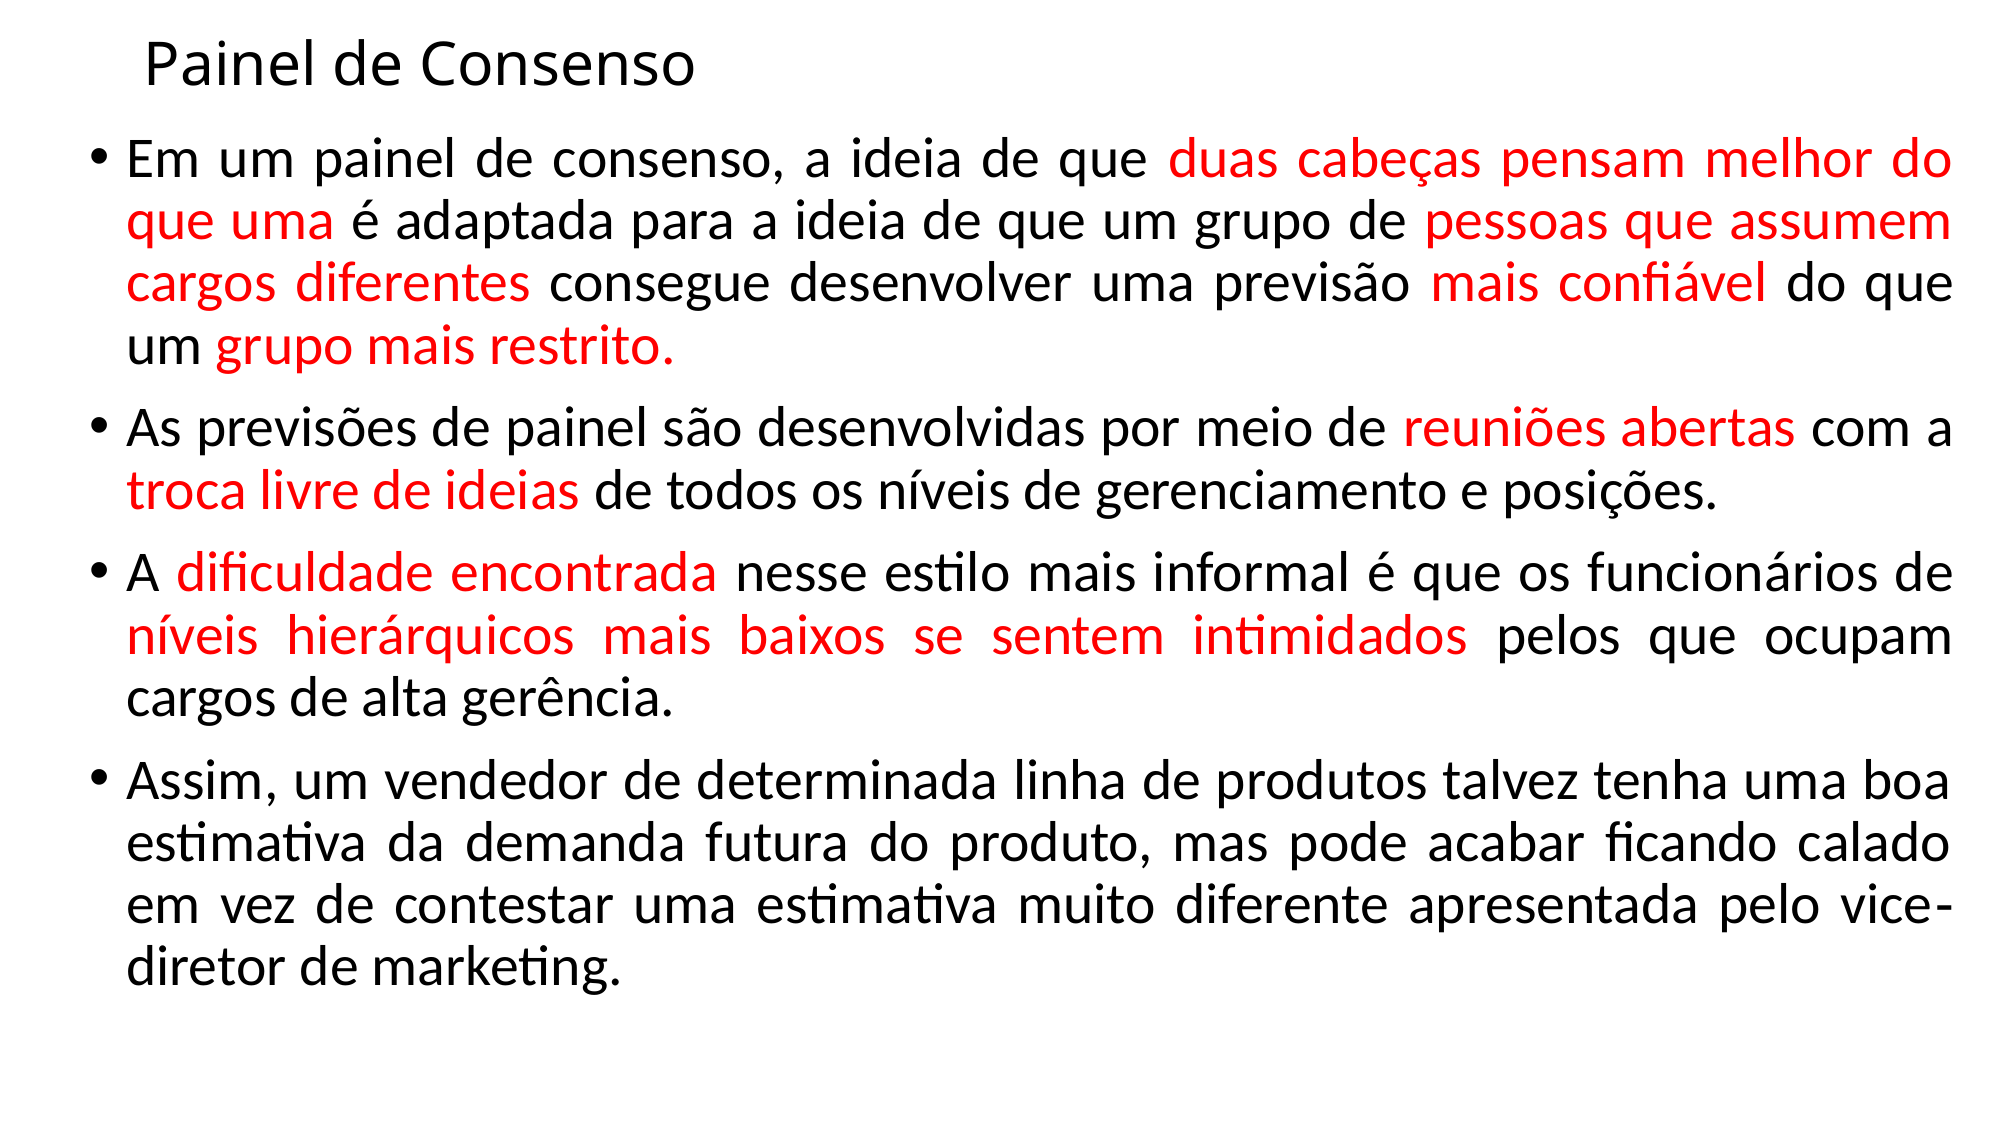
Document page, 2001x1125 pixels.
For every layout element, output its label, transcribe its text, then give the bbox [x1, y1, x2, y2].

title Painel de Consenso [128, 25, 1854, 107]
list Em um painel de consenso, a ideia de que duas cabeças pensam melhor do que uma é adaptada para a ideia de que um grupo de pessoas que assumem cargos diferentes consegue desenvolver uma previsão mais confiável do que um grupo mais restrito. As previsões de painel são desenvolvidas por meio de reuniões abertas com a troca livre de ideias de todos os níveis de gerenciamento e posições. A dificuldade encontrada nesse estilo mais informal é que os funcionários de níveis hierárquicos mais baixos se sentem intimidados pelos que ocupam cargos de alta gerência. Assim, um vendedor de determinada linha de produtos talvez tenha uma boa estimativa da demanda futura do produto, mas pode acabar ficando calado em vez de contestar uma estimativa muito diferente apresentada pelo vice‐diretor de marketing. [74, 120, 1970, 1014]
